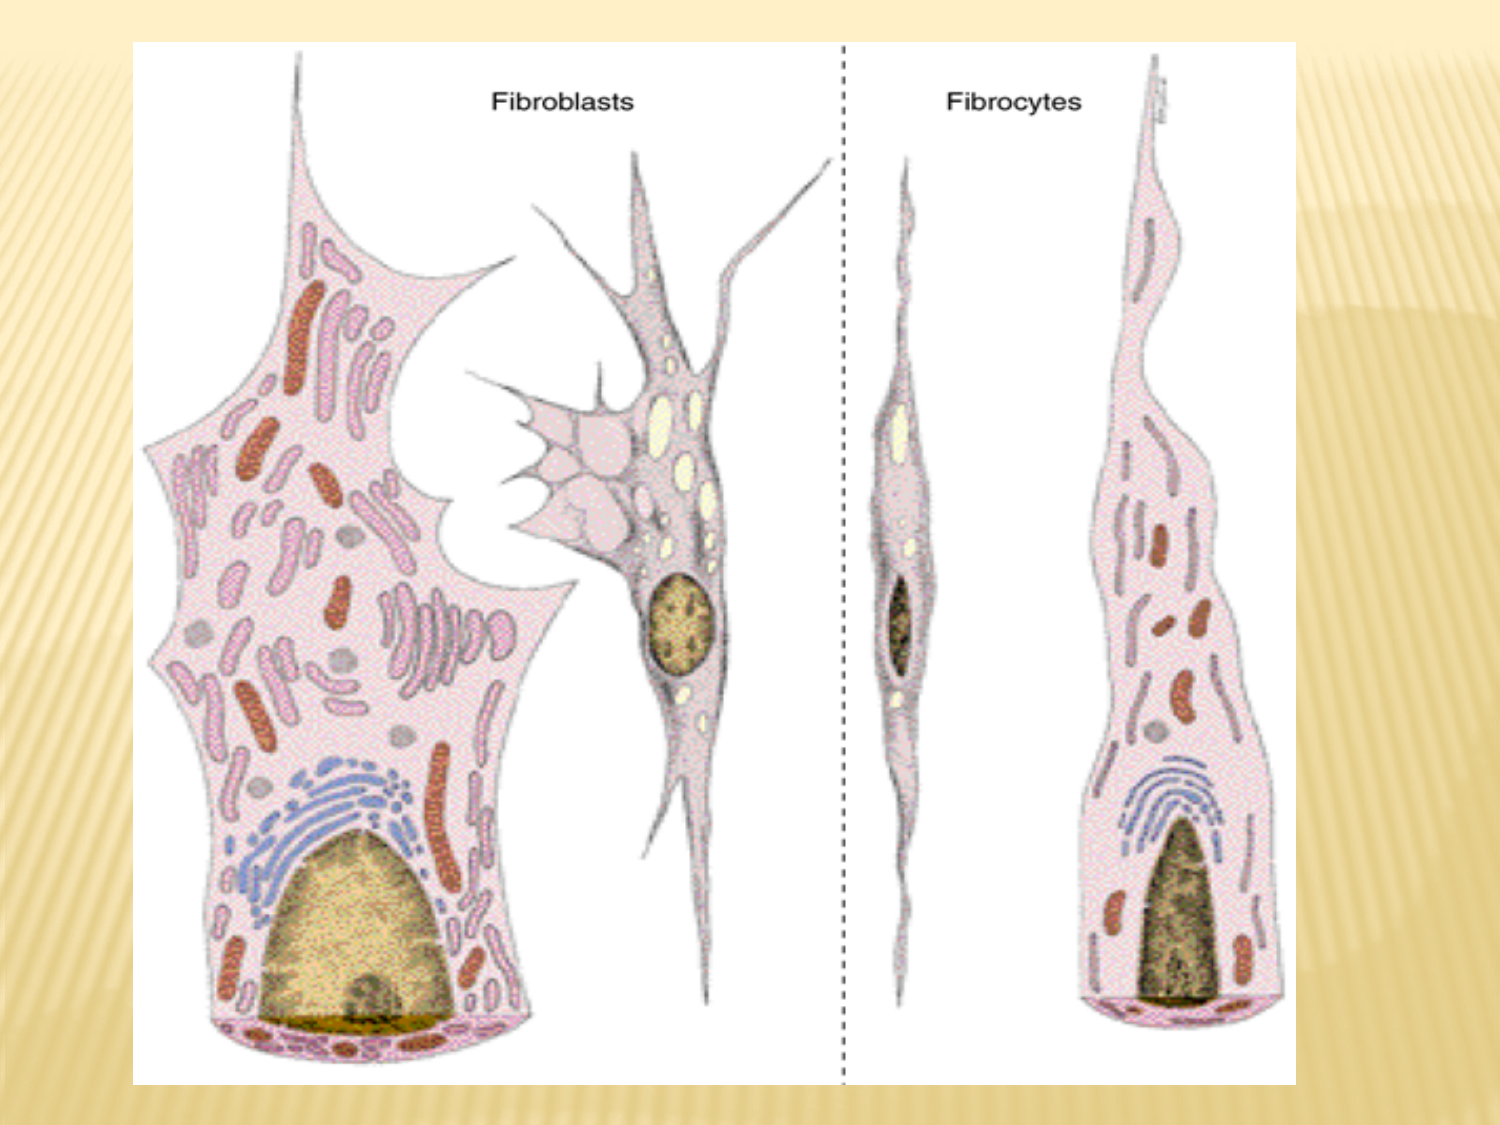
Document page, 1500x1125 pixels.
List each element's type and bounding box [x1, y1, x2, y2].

picture [132, 42, 1297, 1085]
